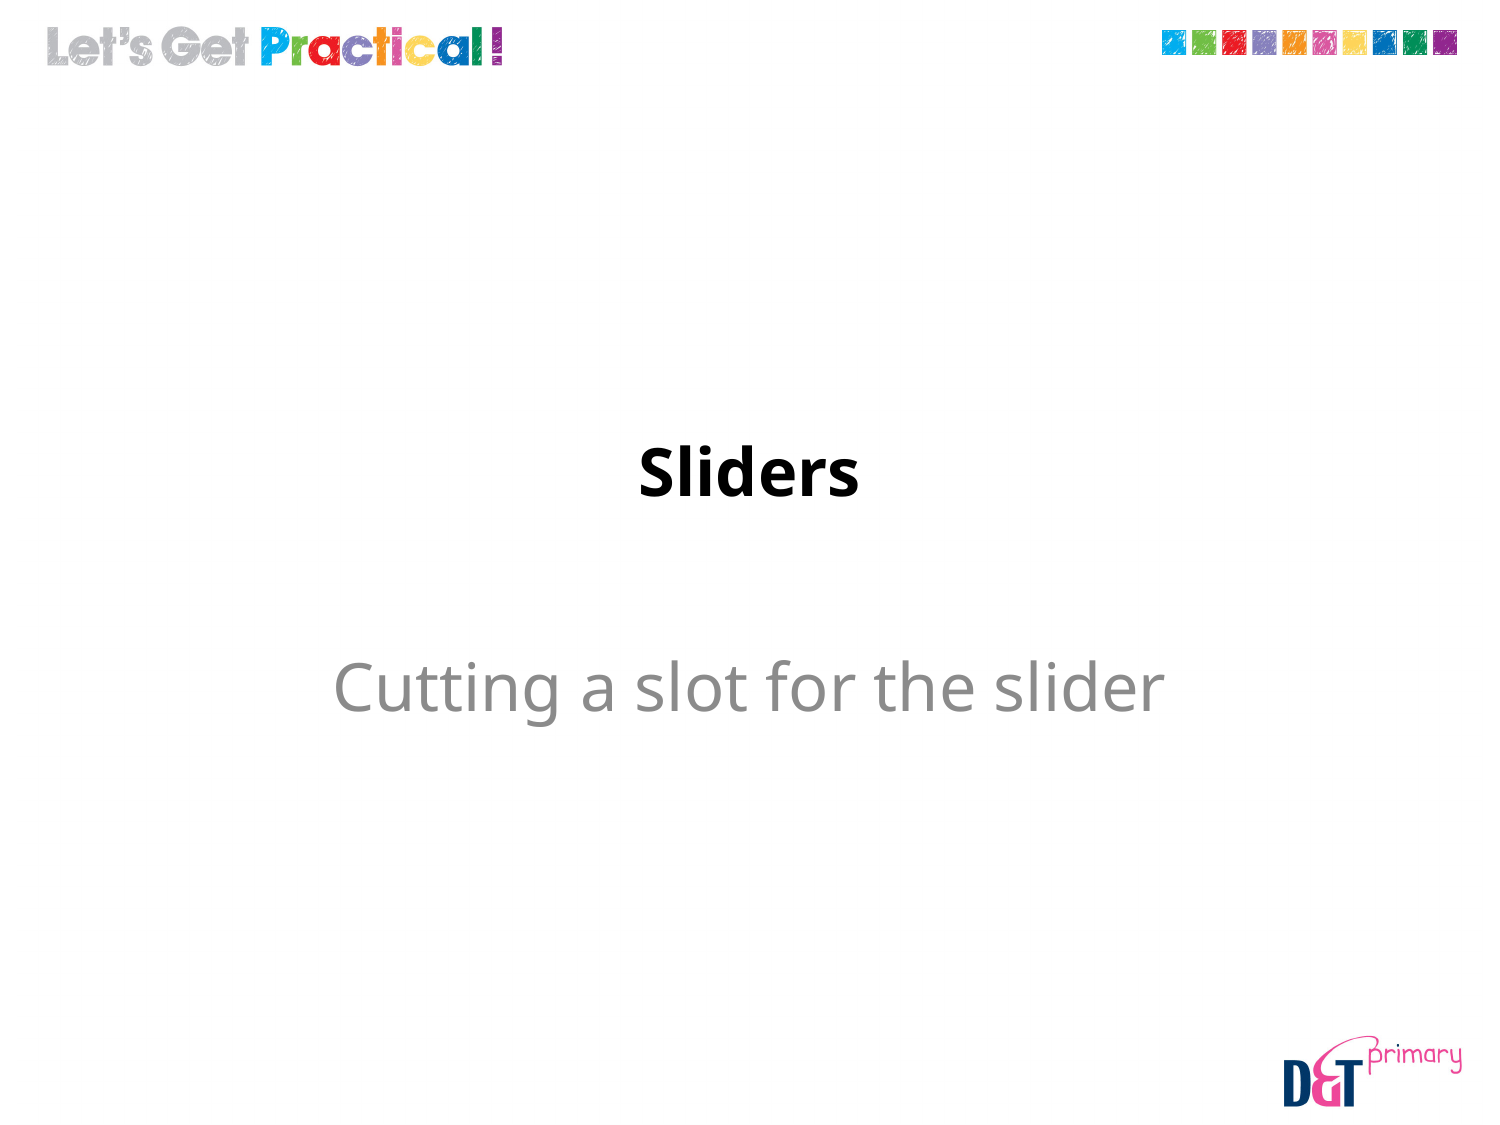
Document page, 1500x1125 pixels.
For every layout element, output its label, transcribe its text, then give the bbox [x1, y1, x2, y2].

picture [17, 0, 1483, 1125]
subtitle Cutting a slot for the slider [224, 637, 1276, 926]
title Sliders [112, 349, 1388, 591]
